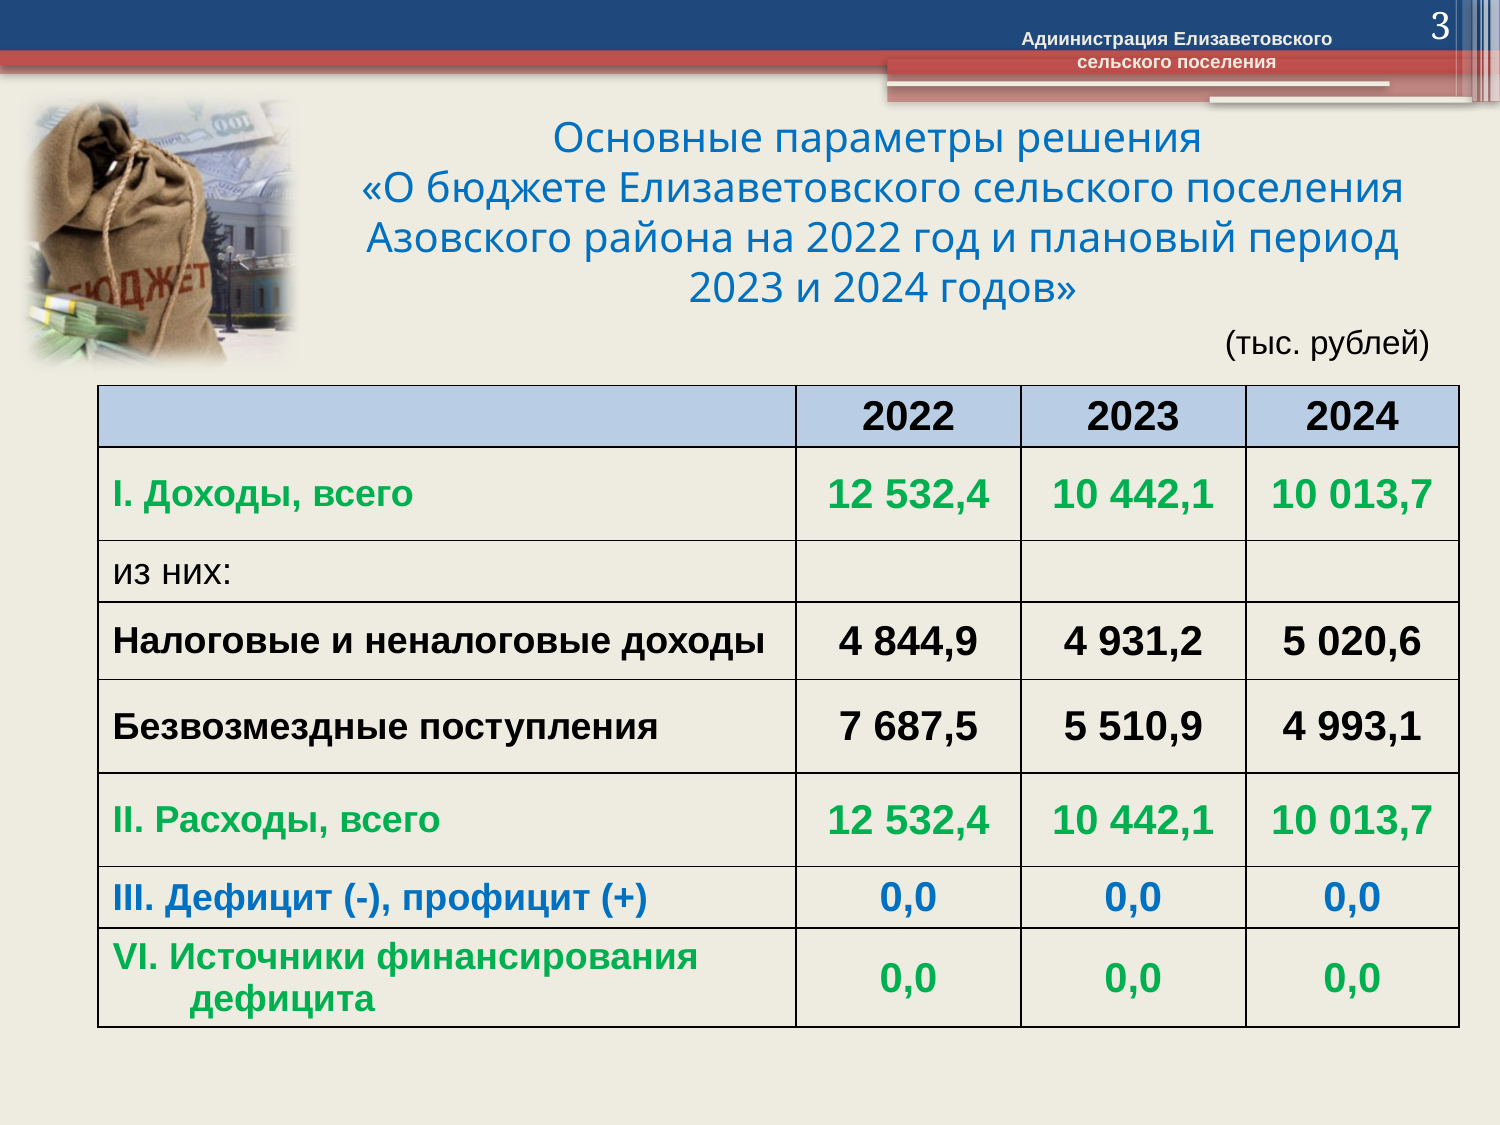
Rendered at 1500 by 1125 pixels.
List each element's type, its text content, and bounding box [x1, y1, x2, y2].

table_cell II. Расходы, всего [99, 774, 795, 866]
table_cell 5 020,6 [1247, 603, 1458, 679]
table_cell 10 013,7 [1247, 448, 1458, 540]
table_cell Безвозмездные поступления [99, 680, 795, 772]
table_cell 0,0 [1022, 929, 1245, 1026]
table_cell I. Доходы, всего [99, 448, 795, 540]
table_cell 0,0 [1247, 929, 1458, 1026]
table_header 2024 [1247, 386, 1458, 446]
table_cell из них: [99, 541, 795, 601]
table_cell 10 442,1 [1022, 774, 1245, 866]
table_cell 5 510,9 [1022, 680, 1245, 772]
table_cell 10 442,1 [1022, 448, 1245, 540]
table_header 2023 [1022, 386, 1245, 446]
table_header [99, 386, 795, 446]
table_cell Налоговые и неналоговые доходы [99, 603, 795, 679]
text_box (тыс. рублей) [1210, 314, 1459, 369]
table_cell 4 993,1 [1247, 680, 1458, 772]
picture [17, 89, 302, 374]
table_cell 0,0 [1247, 867, 1458, 927]
table_cell 12 532,4 [797, 774, 1020, 866]
table_cell [1022, 541, 1245, 601]
table_cell 7 687,5 [797, 680, 1020, 772]
table_cell [797, 541, 1020, 601]
table_cell VI. Источники финансирования дефицита [99, 929, 795, 1026]
table_cell 0,0 [1022, 867, 1245, 927]
text_box Адиинистрация Елизаветовского сельского поселения [943, 19, 1411, 80]
title Основные параметры решения «О бюджете Елизаветовского сельского поселения Азовского района на 2022 год и плановый период 2023 и 2024 годов» [306, 105, 1466, 317]
slide_number 3 [1340, 0, 1466, 61]
table_cell 4 844,9 [797, 603, 1020, 679]
table_cell 0,0 [797, 929, 1020, 1026]
table_cell [1247, 541, 1458, 601]
table_cell 12 532,4 [797, 448, 1020, 540]
table_cell III. Дефицит (-), профицит (+) [99, 867, 795, 927]
table_cell 10 013,7 [1247, 774, 1458, 866]
table_cell 4 931,2 [1022, 603, 1245, 679]
table_header 2022 [797, 386, 1020, 446]
table_cell 0,0 [797, 867, 1020, 927]
